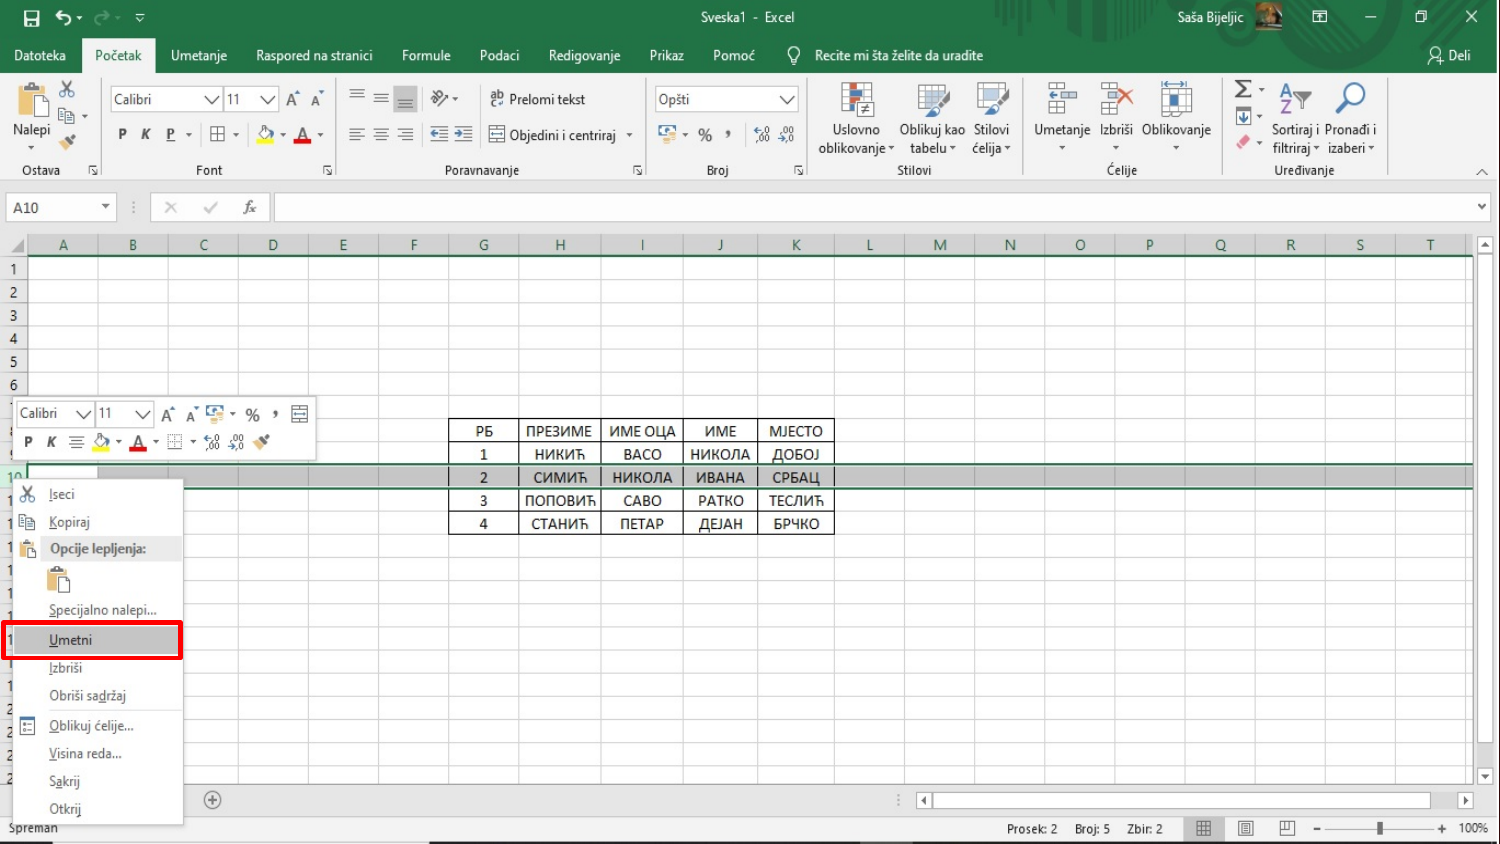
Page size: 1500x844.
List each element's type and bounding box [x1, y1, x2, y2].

list [0, 0, 1499, 844]
